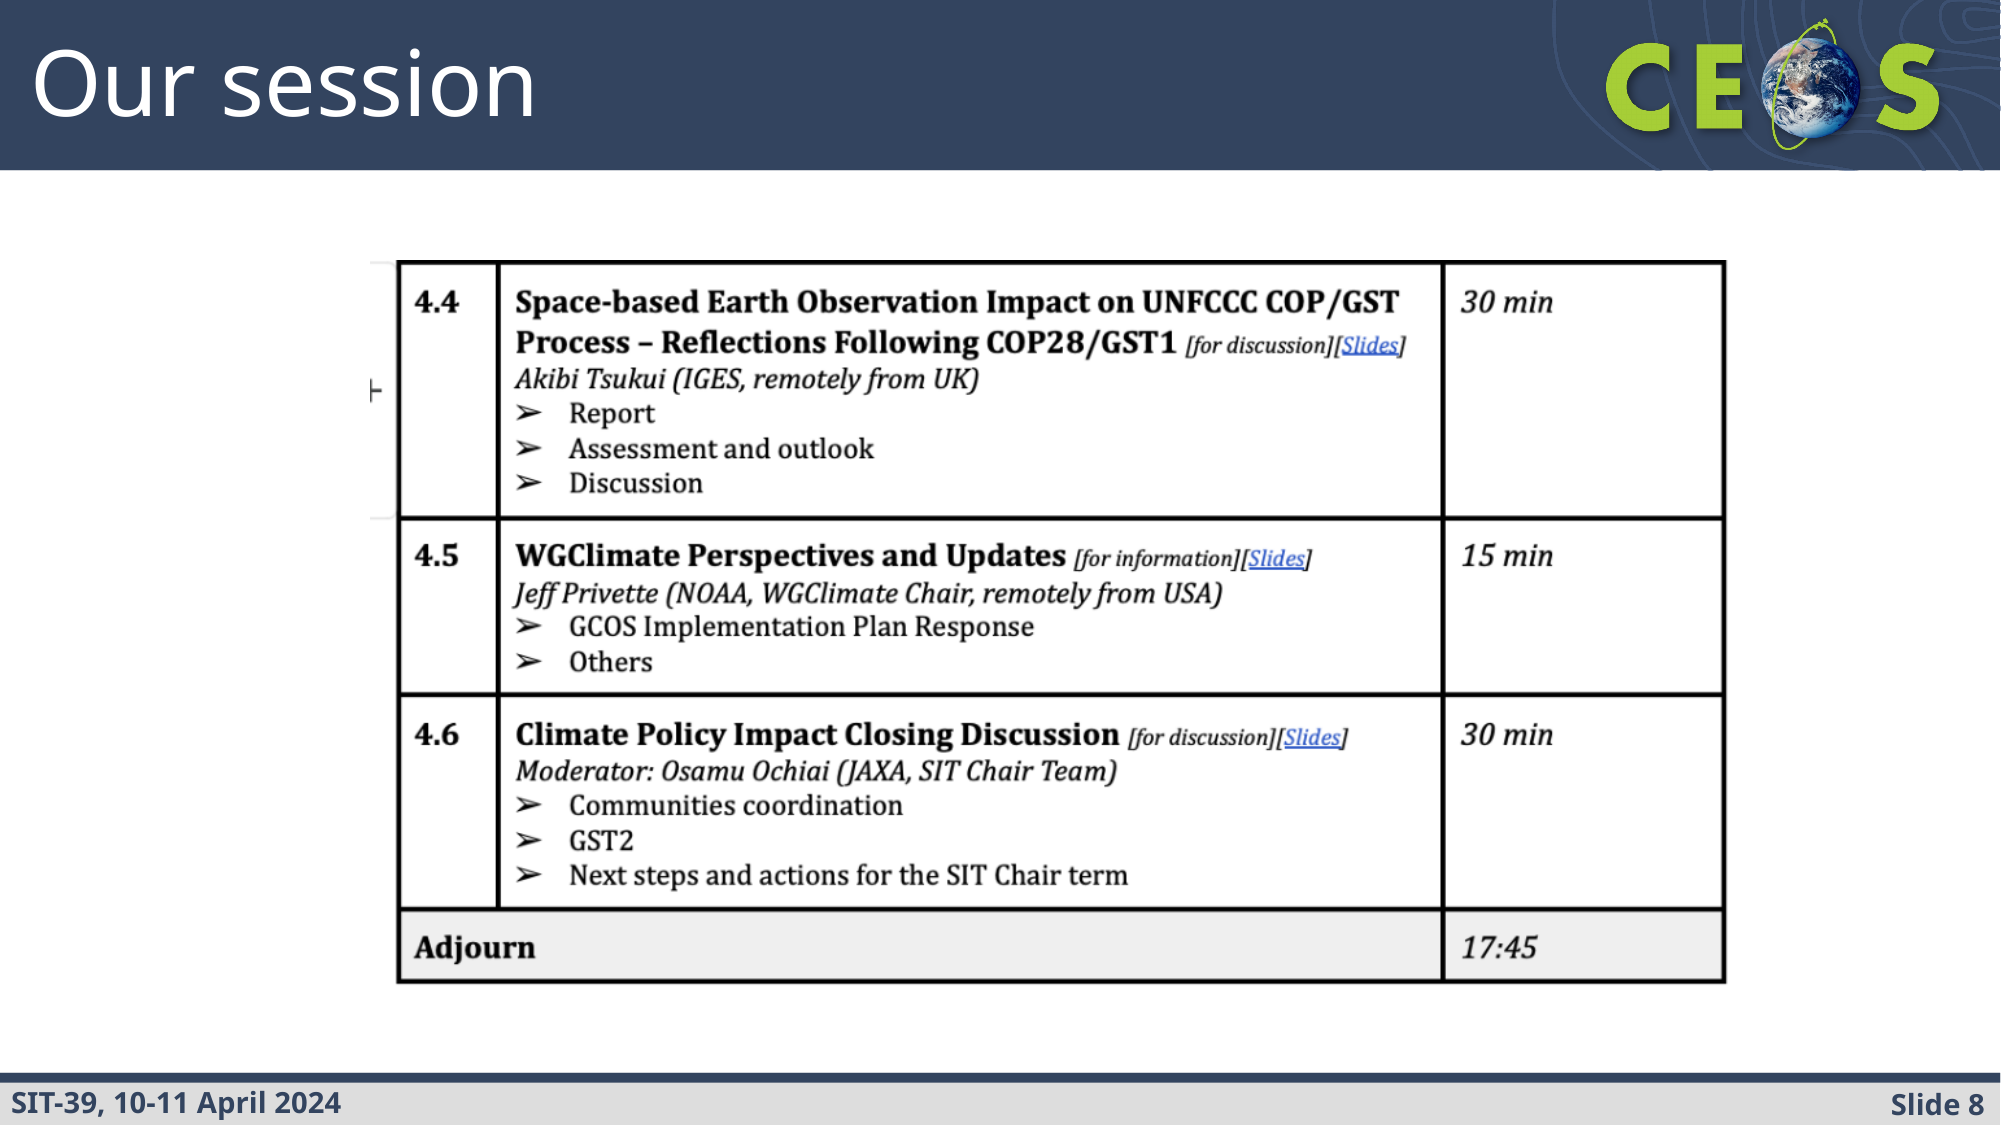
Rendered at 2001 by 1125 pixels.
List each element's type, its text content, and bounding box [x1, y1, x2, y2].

picture [370, 259, 1756, 989]
picture [1606, 18, 1939, 150]
text_box Our session [15, 16, 1438, 142]
